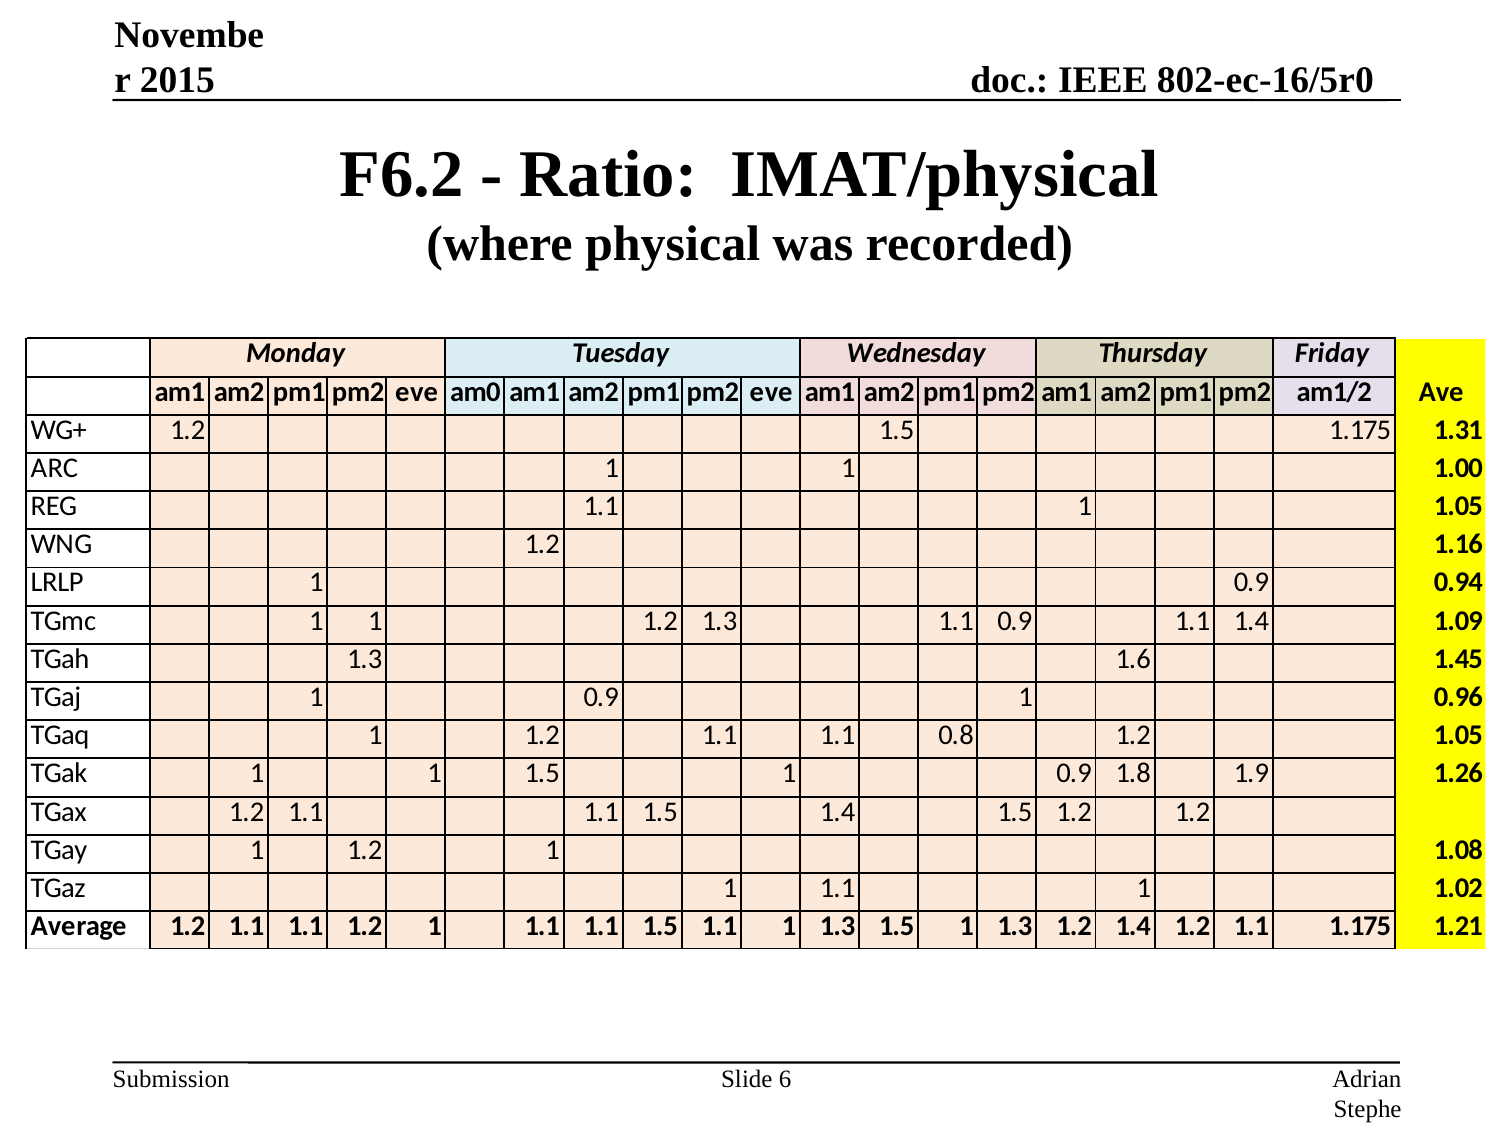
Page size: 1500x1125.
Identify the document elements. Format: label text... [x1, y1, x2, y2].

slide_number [114, 54, 272, 101]
footer Adrian Stephens, Intel Corporation [1324, 1061, 1402, 1093]
slide_number Slide 6 [712, 1061, 800, 1093]
title F6.2 - Ratio: IMAT/physical (where physical was recorded) [112, 112, 1388, 288]
picture [24, 337, 1488, 951]
